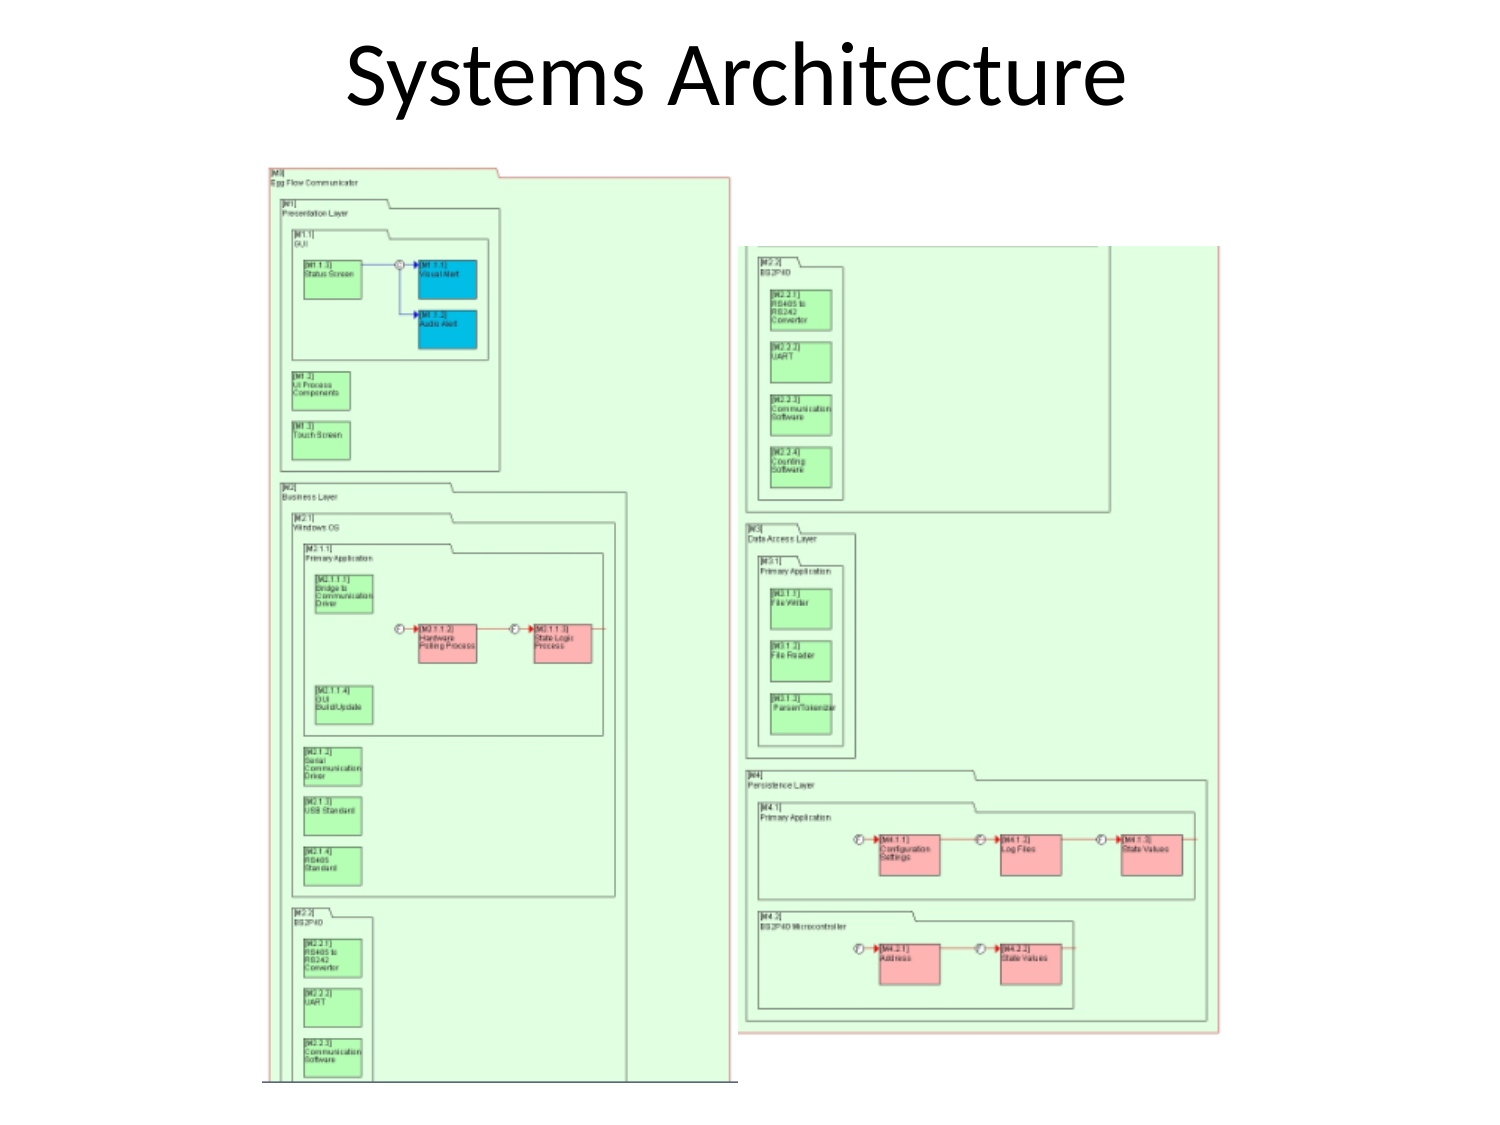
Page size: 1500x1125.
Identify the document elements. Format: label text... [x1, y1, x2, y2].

picture [262, 162, 1232, 1083]
title Systems Architecture [62, 0, 1413, 163]
